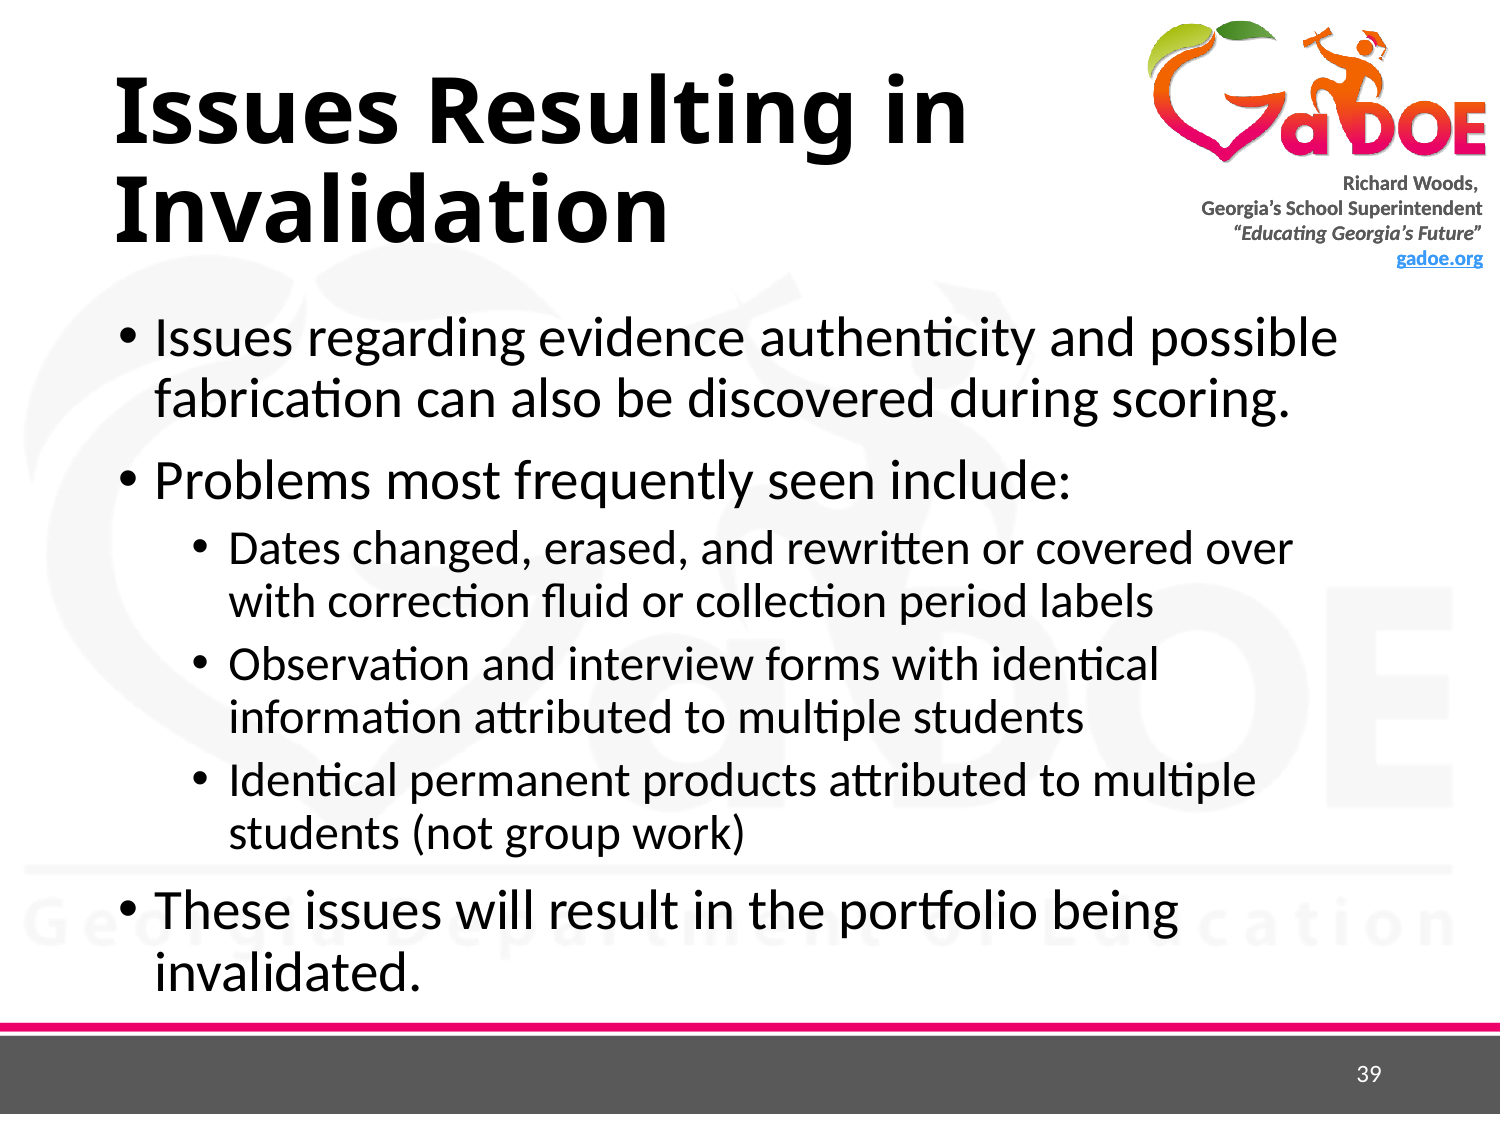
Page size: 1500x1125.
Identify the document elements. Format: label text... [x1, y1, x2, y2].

list Issues regarding evidence authenticity and possible fabrication can also be discovered during scoring. Problems most frequently seen include: Dates changed, erased, and rewritten or covered over with correction fluid or collection period labels Observation and interview forms with identical information attributed to multiple students Identical permanent products attributed to multiple students (not group work) These issues will result in the portfolio being invalidated. [103, 299, 1397, 1014]
title Issues Resulting in Invalidation [99, 54, 1136, 273]
picture [1135, 8, 1499, 164]
picture [19, 235, 1473, 980]
slide_number 39 [1059, 1042, 1397, 1103]
